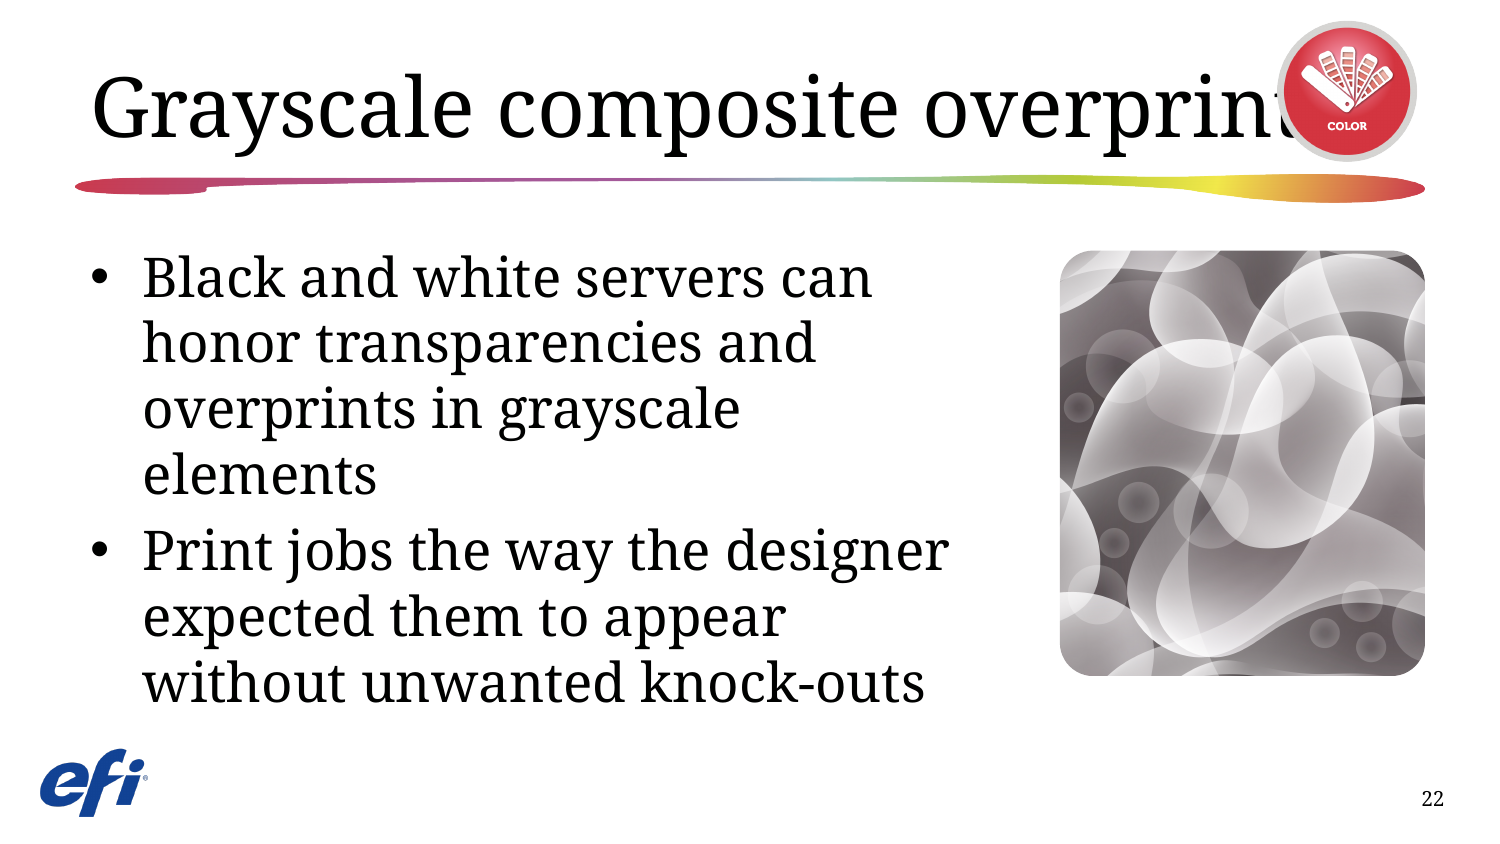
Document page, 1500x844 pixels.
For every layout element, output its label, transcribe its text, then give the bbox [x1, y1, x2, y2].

slide_number 22 [1334, 777, 1460, 823]
picture [1059, 250, 1426, 677]
list Black and white servers can honor transparencies and overprints in grayscale elements Print jobs the way the designer expected them to appear without unwanted knock-outs [75, 235, 991, 757]
picture [1276, 20, 1419, 162]
picture [75, 175, 1425, 203]
title Grayscale composite overprint [75, 33, 1425, 175]
